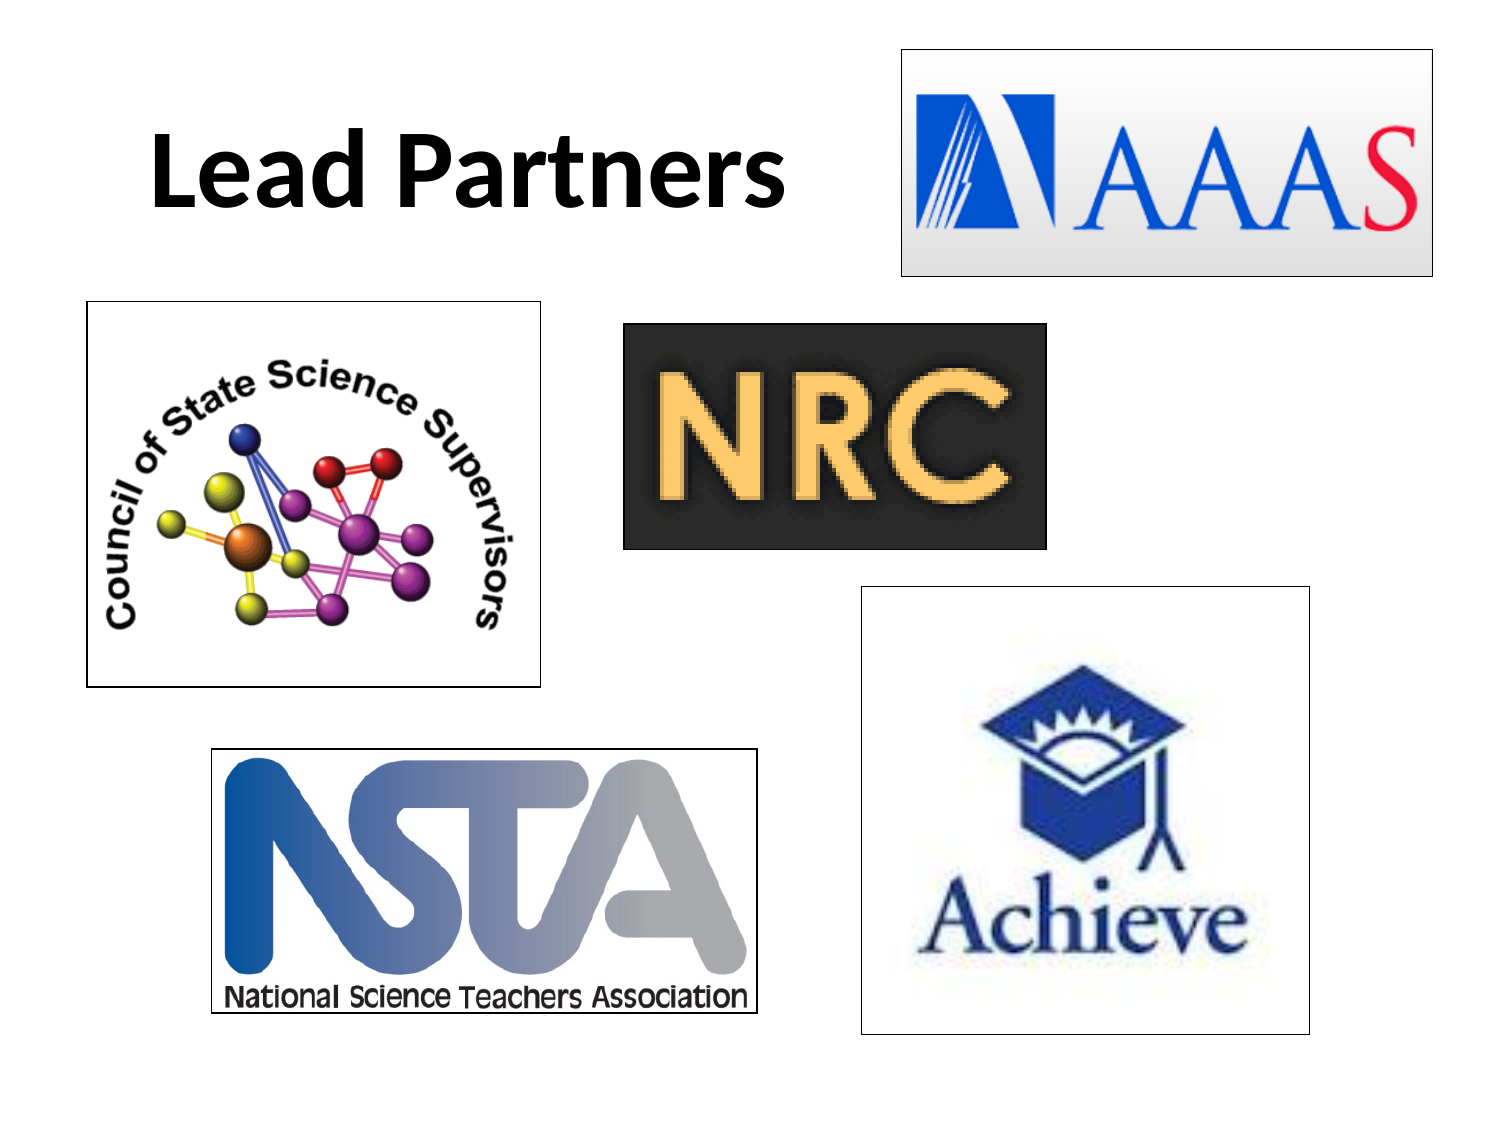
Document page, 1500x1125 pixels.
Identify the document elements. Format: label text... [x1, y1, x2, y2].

text_box Lead Partners [37, 87, 900, 238]
picture [862, 587, 1309, 1034]
picture [87, 301, 540, 687]
picture [624, 324, 1046, 550]
picture [212, 749, 757, 1013]
picture [901, 49, 1434, 277]
